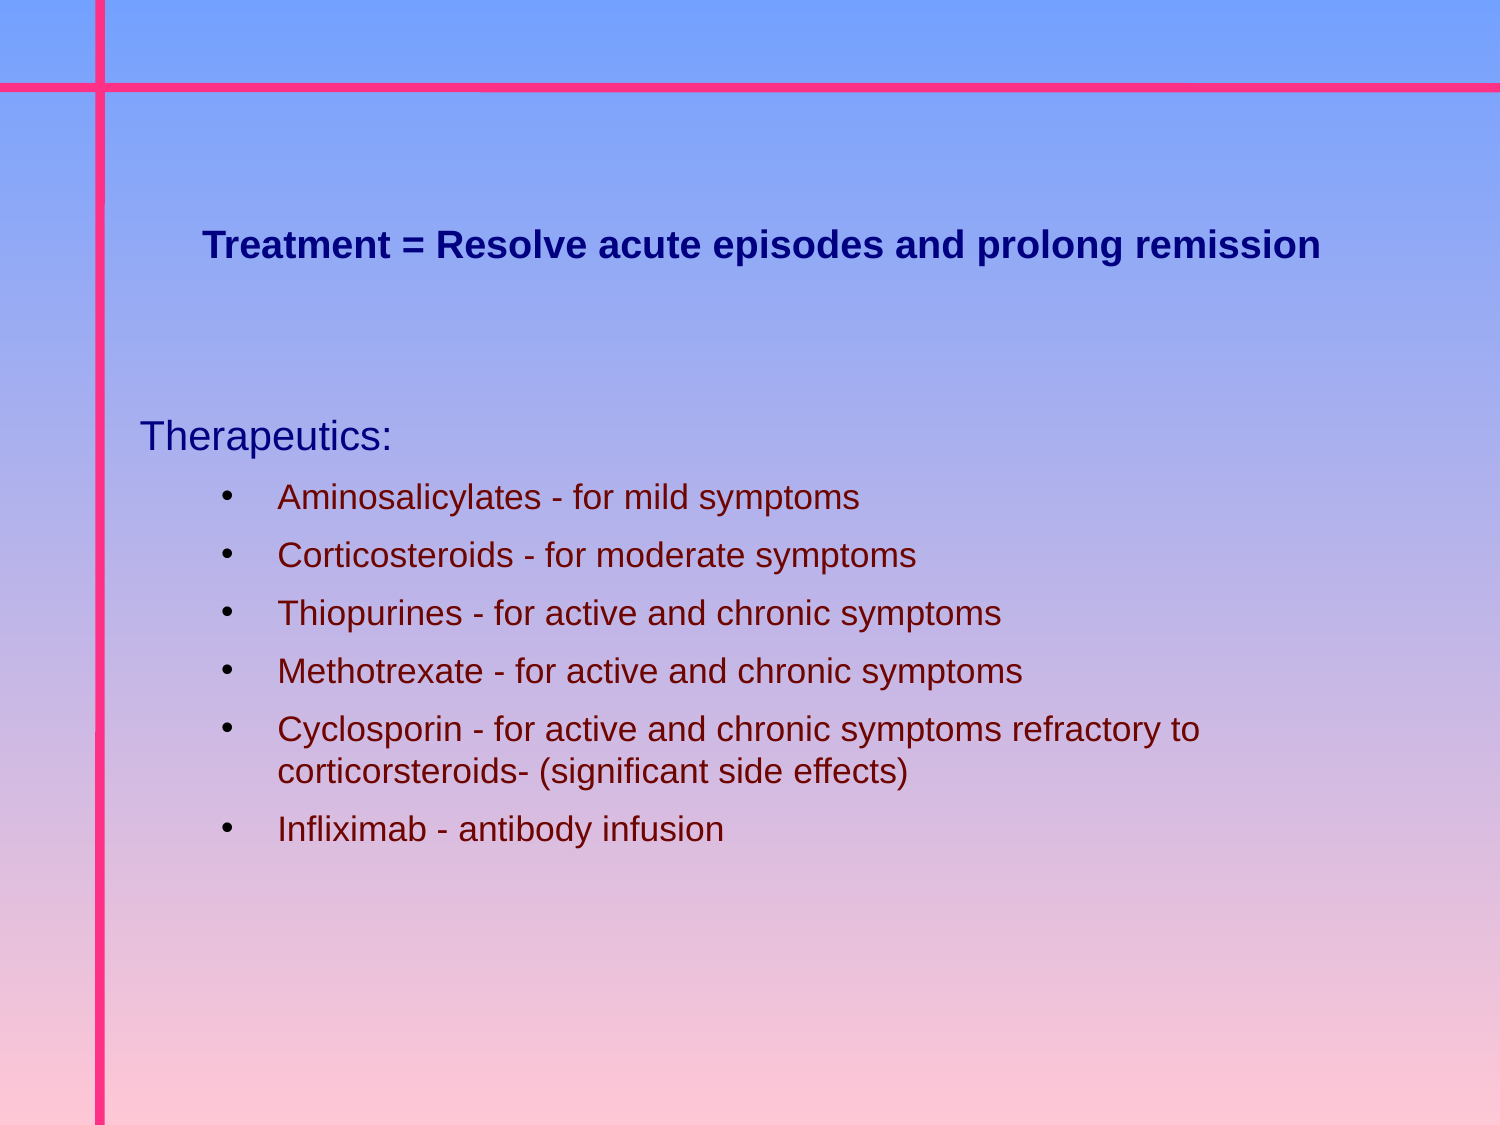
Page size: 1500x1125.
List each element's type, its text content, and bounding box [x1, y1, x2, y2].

text_box Treatment = Resolve acute episodes and prolong remission [202, 219, 1398, 337]
text_box Therapeutics: Aminosalicylates - for mild symptoms Corticosteroids - for moderate symptoms Thiopurines - for active and chronic symptoms Methotrexate - for active and chronic symptoms Cyclosporin - for active and chronic symptoms refractory to corticorsteroids- (significant side effects) Infliximab - antibody infusion [139, 345, 1463, 892]
